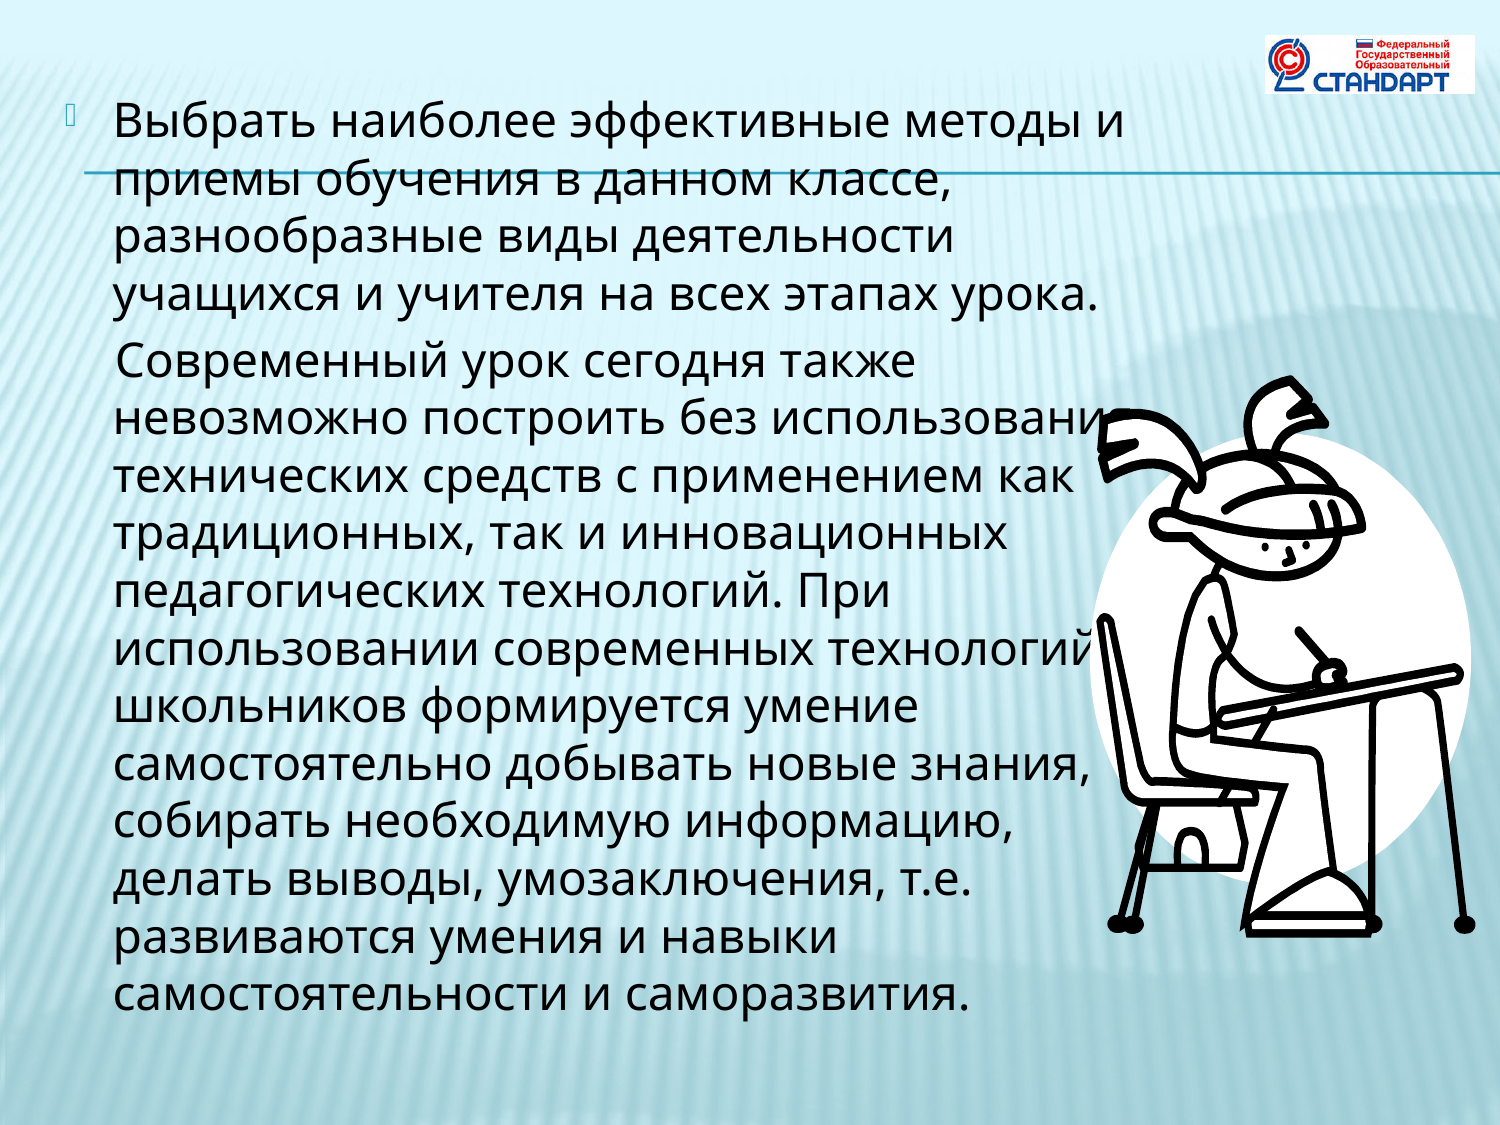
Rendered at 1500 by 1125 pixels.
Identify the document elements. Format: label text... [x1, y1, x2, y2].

picture [1089, 374, 1476, 938]
list Выбрать наиболее эффективные методы и приемы обучения в данном классе, разнообразные виды деятельности учащихся и учителя на всех этапах урока. Современный урок сегодня также невозможно построить без использования технических средств с применением как традиционных, так и инновационных педагогических технологий. При использовании современных технологий у школьников формируется умение самостоятельно добывать новые знания, собирать необходимую информацию, делать выводы, умозаключения, т.е. развиваются умения и навыки самостоятельности и саморазвития. [50, 82, 1161, 1055]
picture [1265, 34, 1475, 94]
